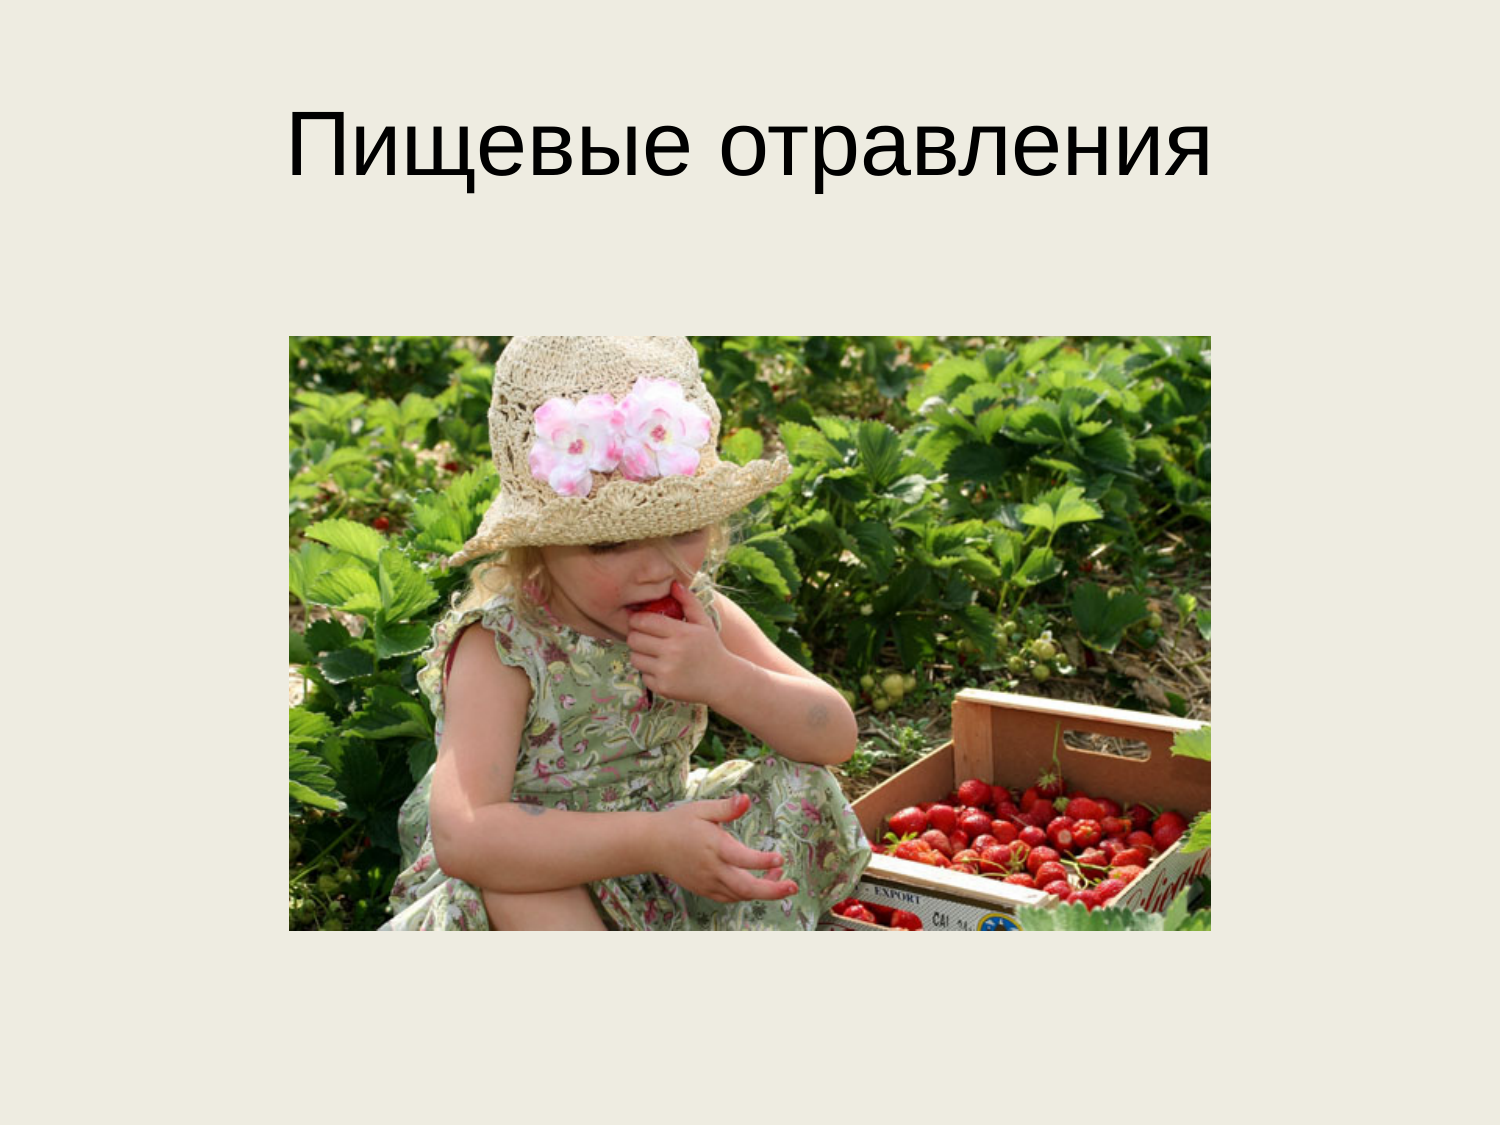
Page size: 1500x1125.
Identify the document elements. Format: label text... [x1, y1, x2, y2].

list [288, 336, 1212, 931]
title Пищевые отравления [75, 45, 1425, 233]
